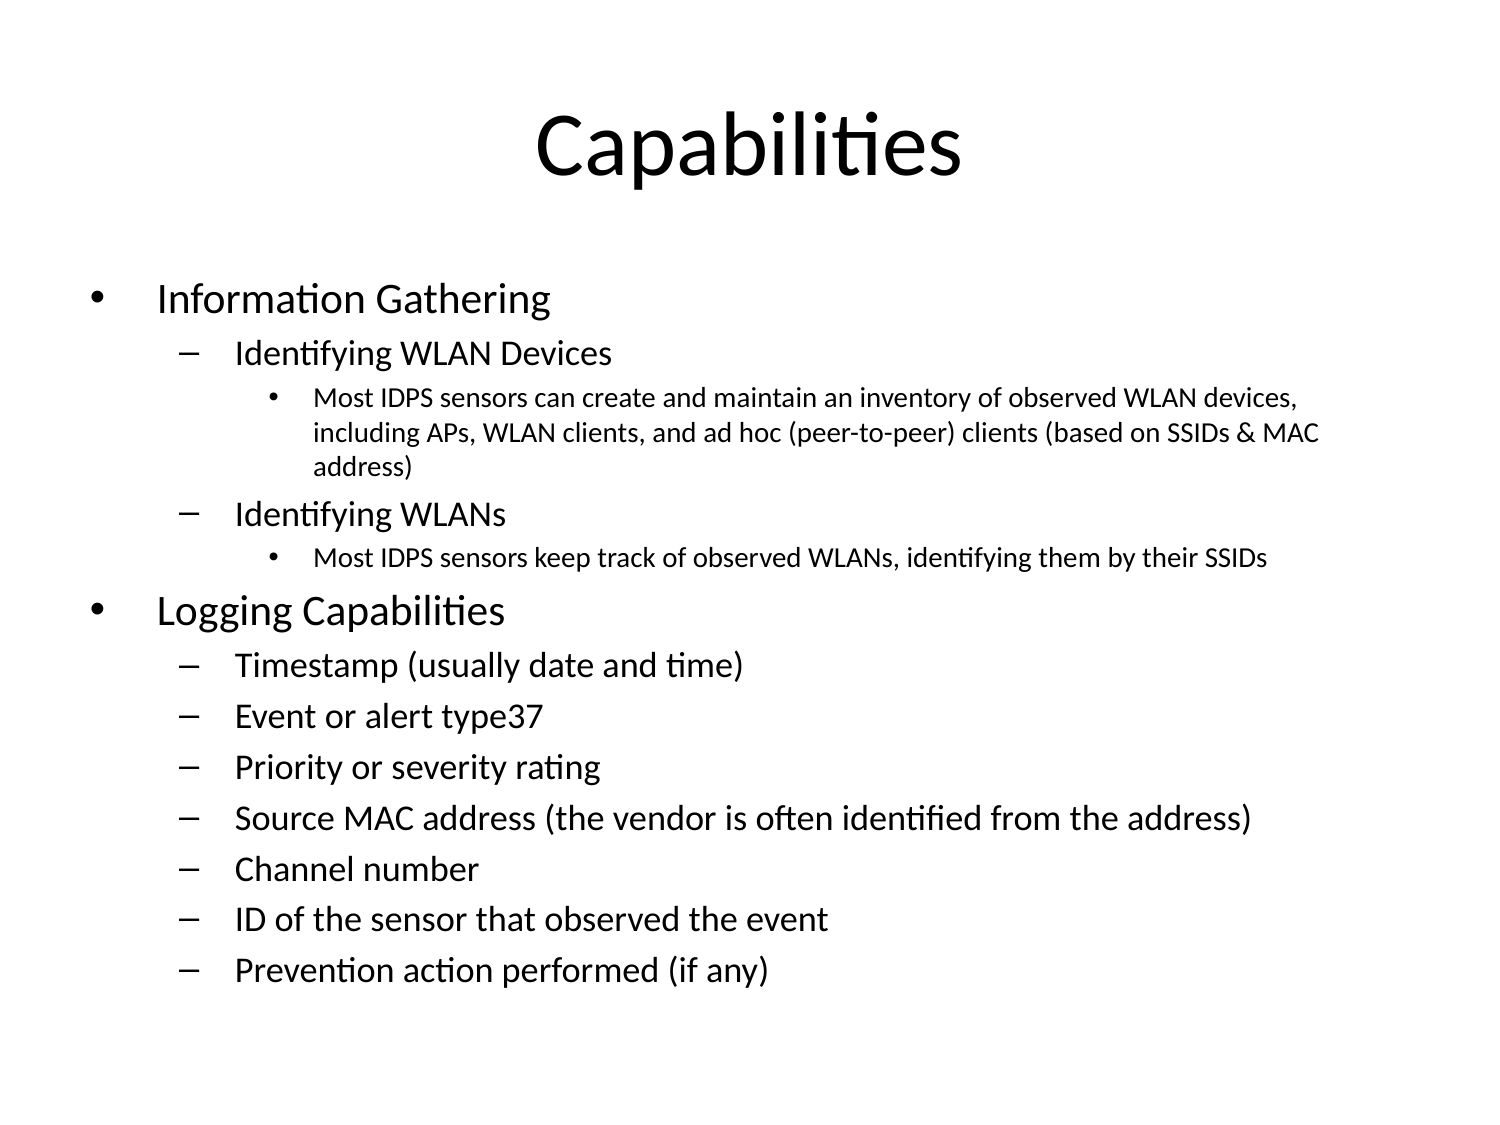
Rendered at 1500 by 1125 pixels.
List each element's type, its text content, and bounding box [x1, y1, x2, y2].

text_box Information Gathering Identifying WLAN Devices Most IDPS sensors can create and maintain an inventory of observed WLAN devices, including APs, WLAN clients, and ad hoc (peer-to-peer) clients (based on SSIDs & MAC address) Identifying WLANs Most IDPS sensors keep track of observed WLANs, identifying them by their SSIDs Logging Capabilities Timestamp (usually date and time) Event or alert type37 Priority or severity rating Source MAC address (the vendor is often identified from the address) Channel number ID of the sensor that observed the event Prevention action performed (if any) [75, 262, 1425, 1005]
text_box Capabilities [75, 45, 1425, 233]
